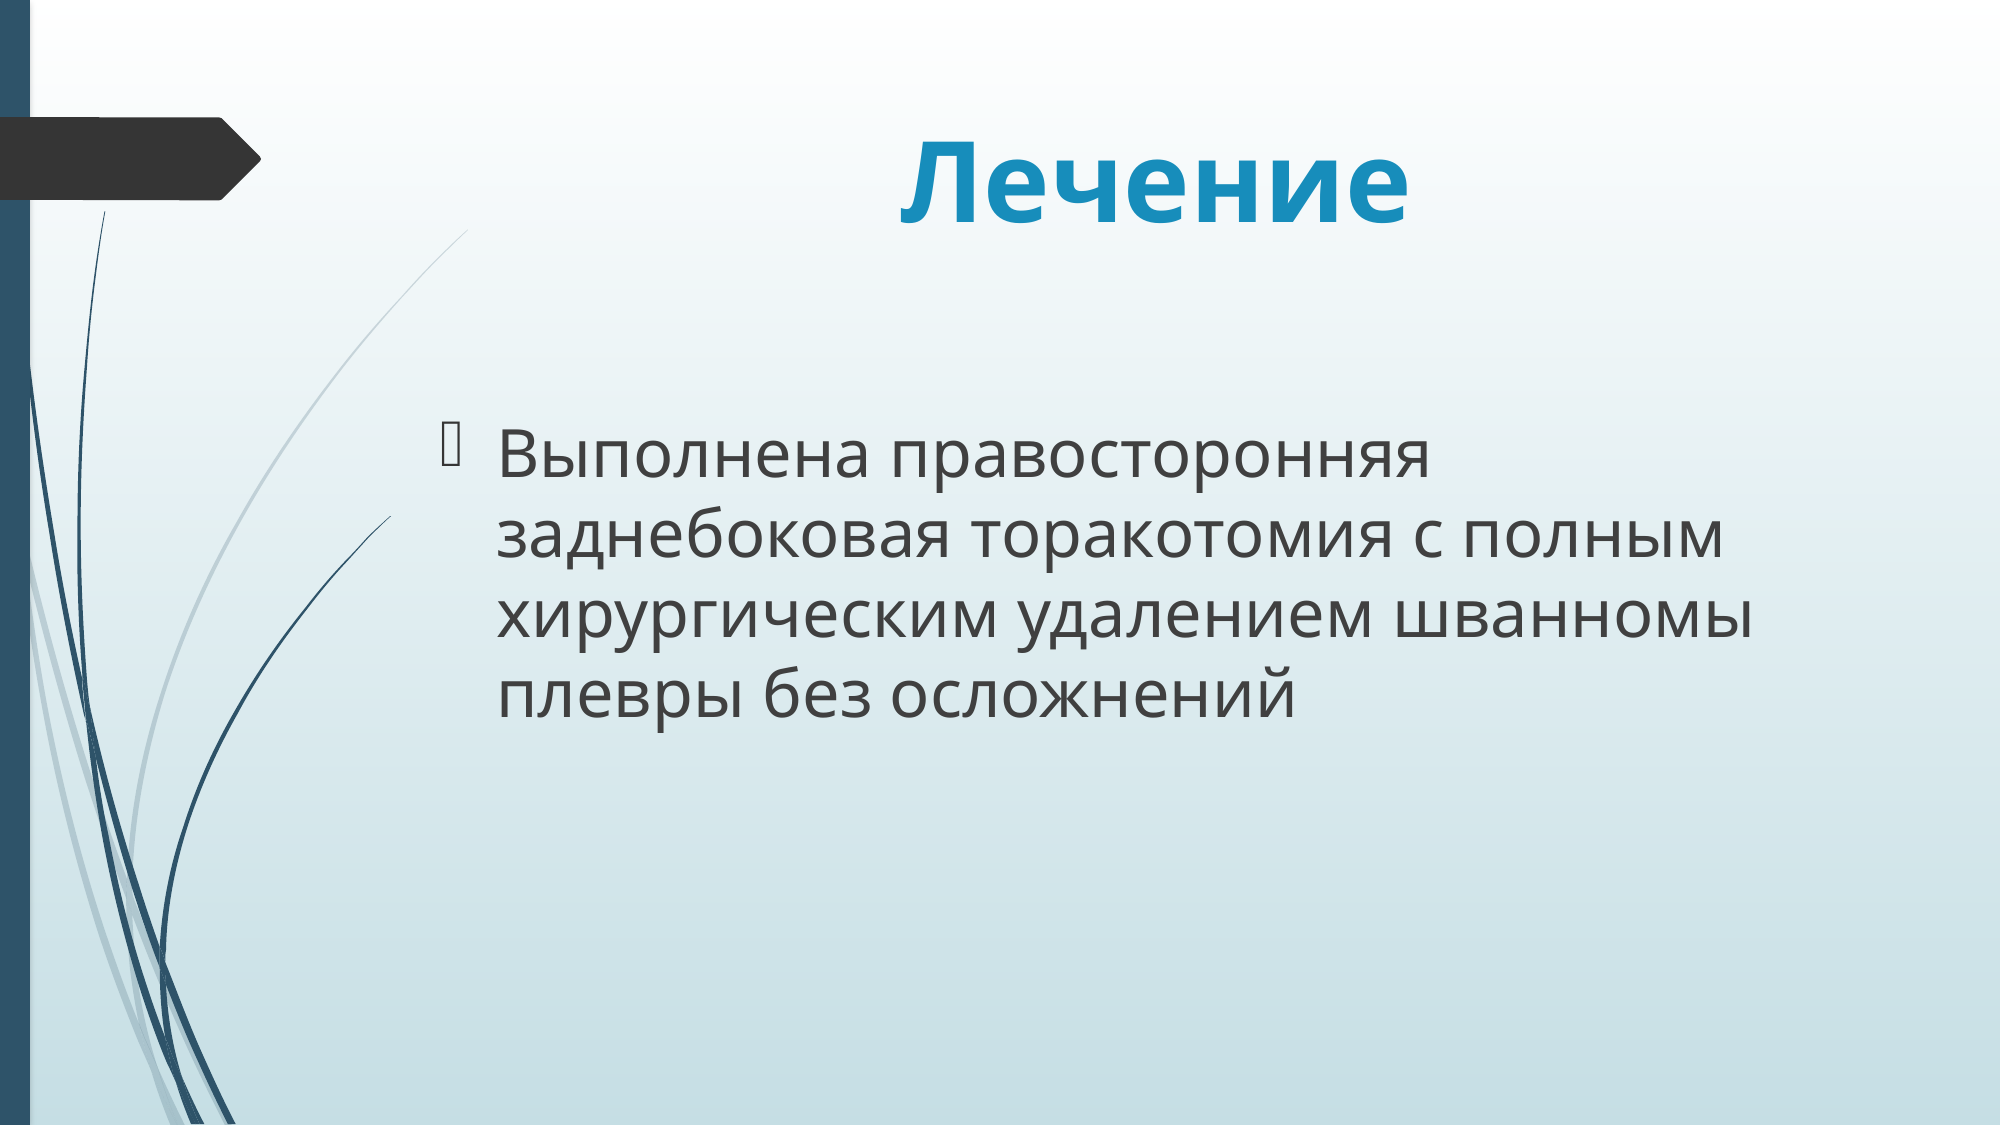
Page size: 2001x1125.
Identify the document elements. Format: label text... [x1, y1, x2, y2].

title Лечение [425, 102, 1888, 313]
list Выполнена правосторонняя заднебоковая торакотомия с полным хирургическим удалением шванномы плевры без осложнений [424, 402, 1888, 1023]
